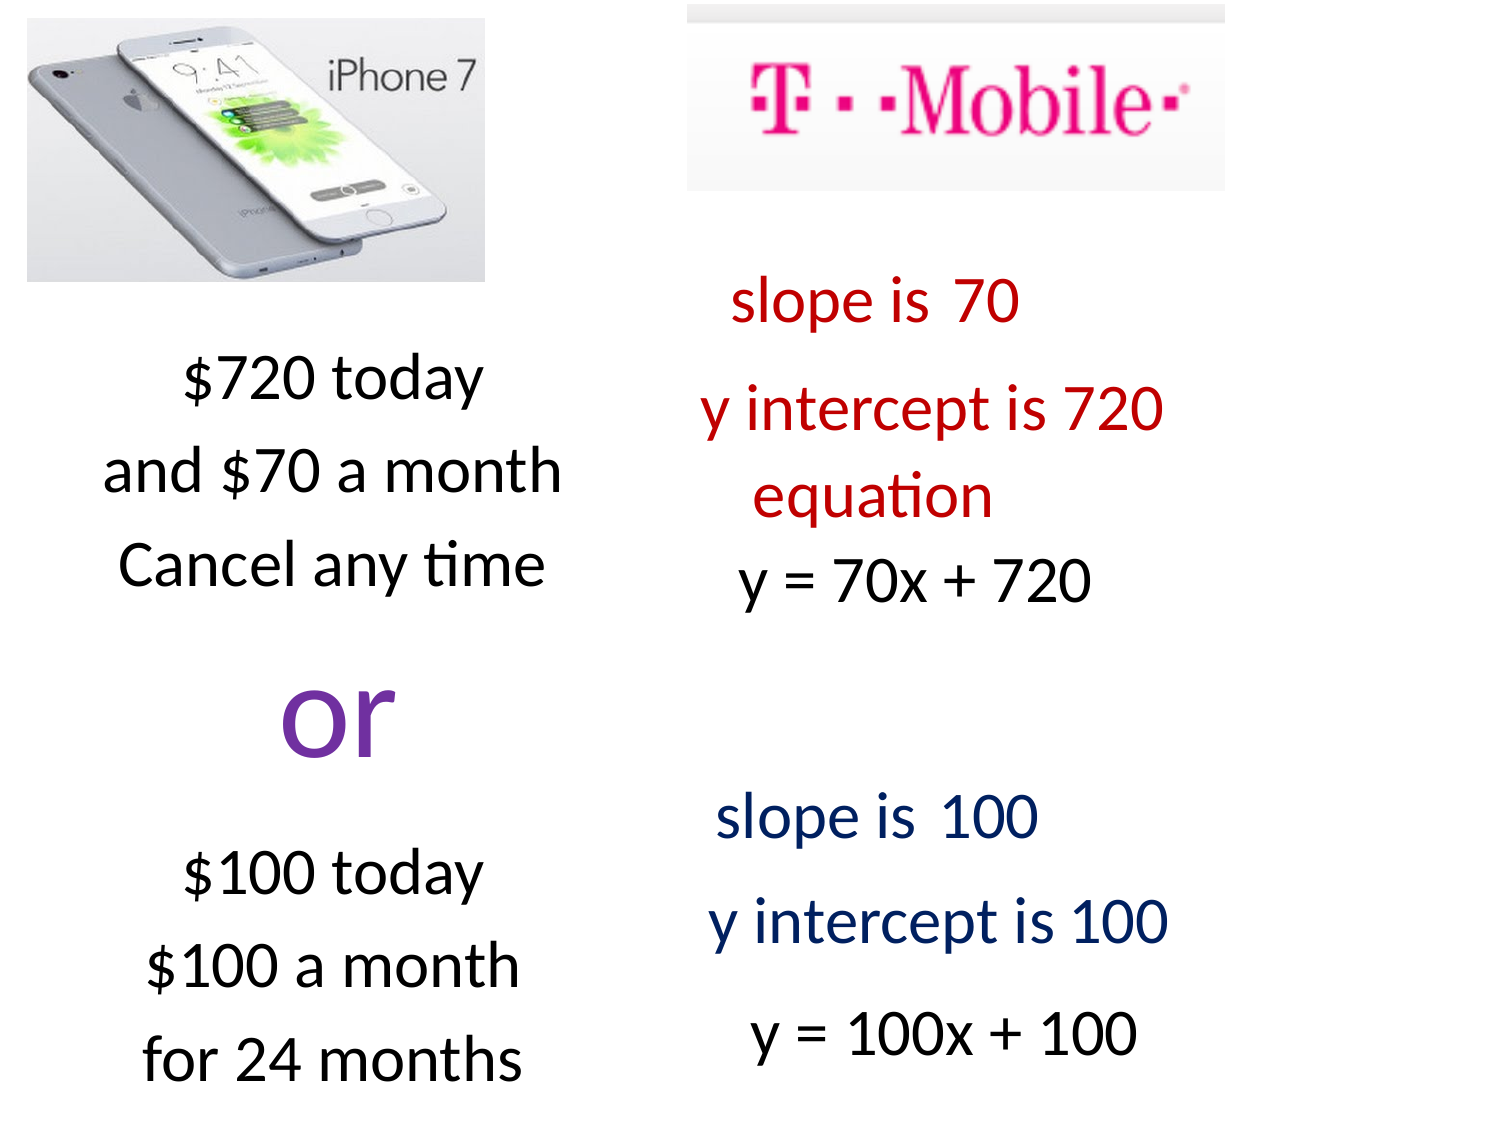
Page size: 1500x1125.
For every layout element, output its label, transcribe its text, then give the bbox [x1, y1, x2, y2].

text_box 720 [1036, 356, 1191, 457]
picture [26, 18, 488, 282]
text_box 70 [915, 247, 1058, 347]
text_box y = 70x + 720 [658, 528, 1173, 647]
picture [687, 3, 1226, 192]
text_box y intercept is [676, 868, 1035, 970]
text_box 100 [1035, 868, 1203, 970]
text_box slope is [687, 247, 915, 347]
text_box y = 100x + 100 [687, 981, 1203, 1100]
text_box $100 today $100 a month for 24 months [33, 819, 633, 1108]
text_box 100 [890, 764, 1088, 863]
text_box equation [655, 443, 1093, 544]
text_box or [257, 612, 420, 725]
text_box slope is [676, 764, 890, 863]
text_box y intercept is [655, 356, 1036, 443]
subtitle $720 today and $70 a month Cancel any time [33, 324, 634, 613]
